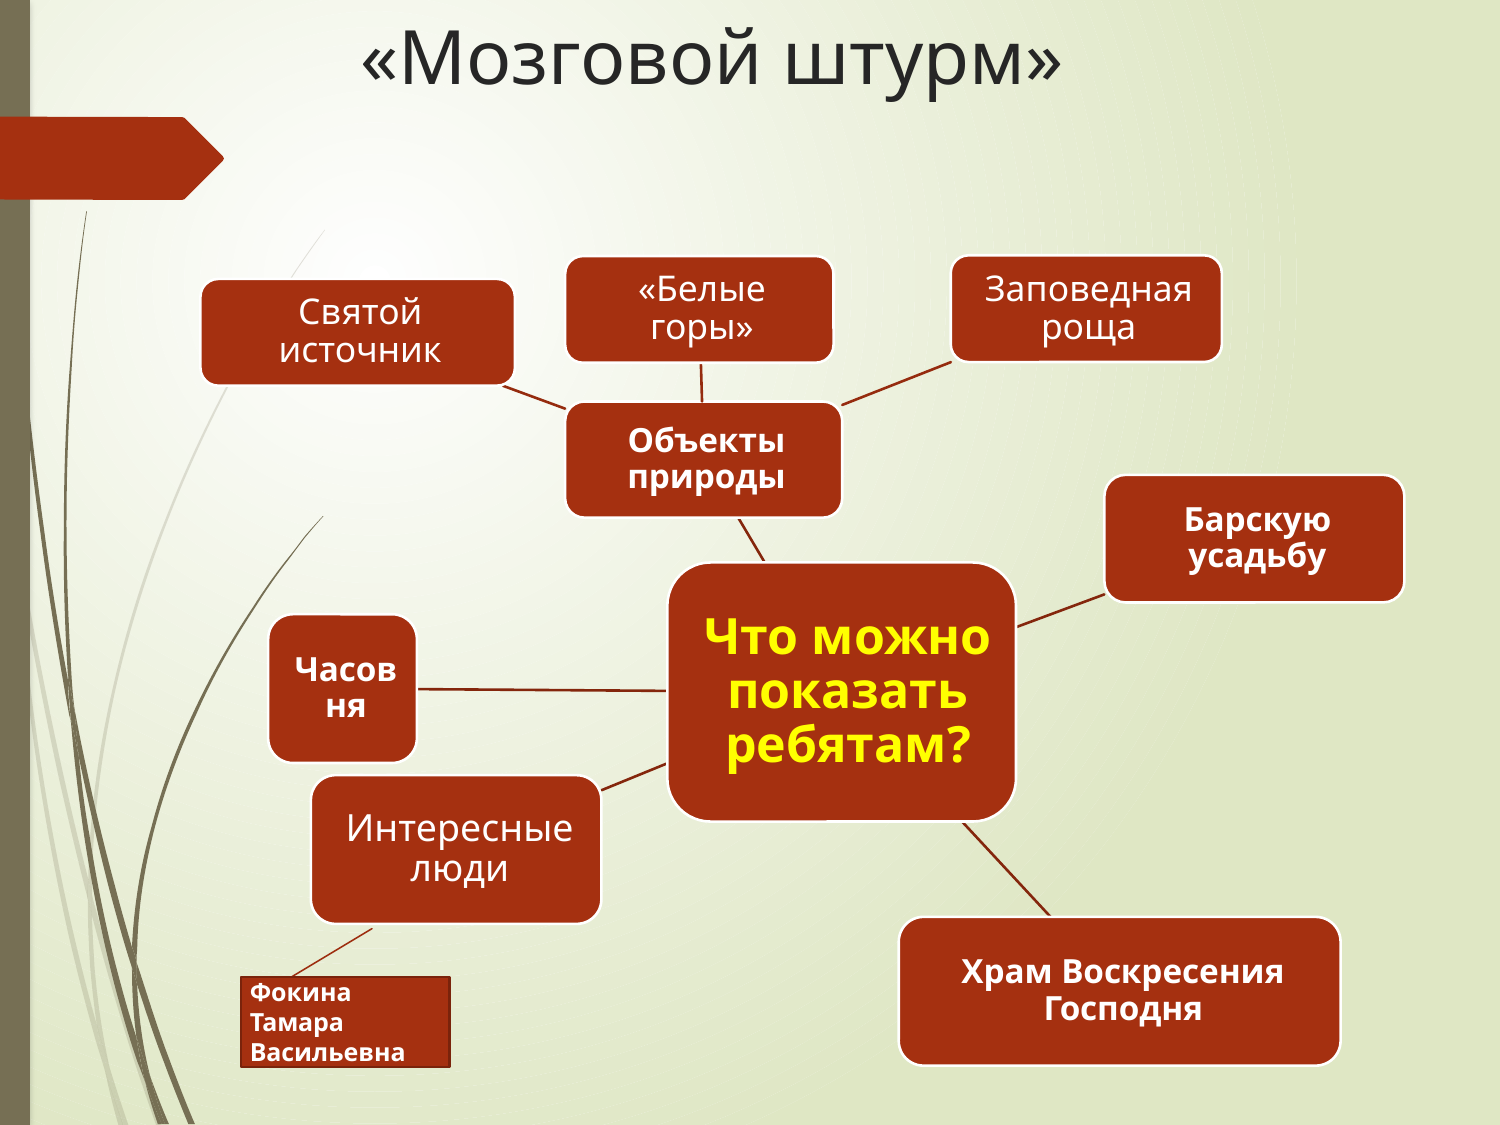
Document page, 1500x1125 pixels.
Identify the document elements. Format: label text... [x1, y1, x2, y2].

title «Мозговой штурм» [345, 1, 1471, 184]
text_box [253, 928, 373, 1000]
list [0, 184, 1500, 1125]
